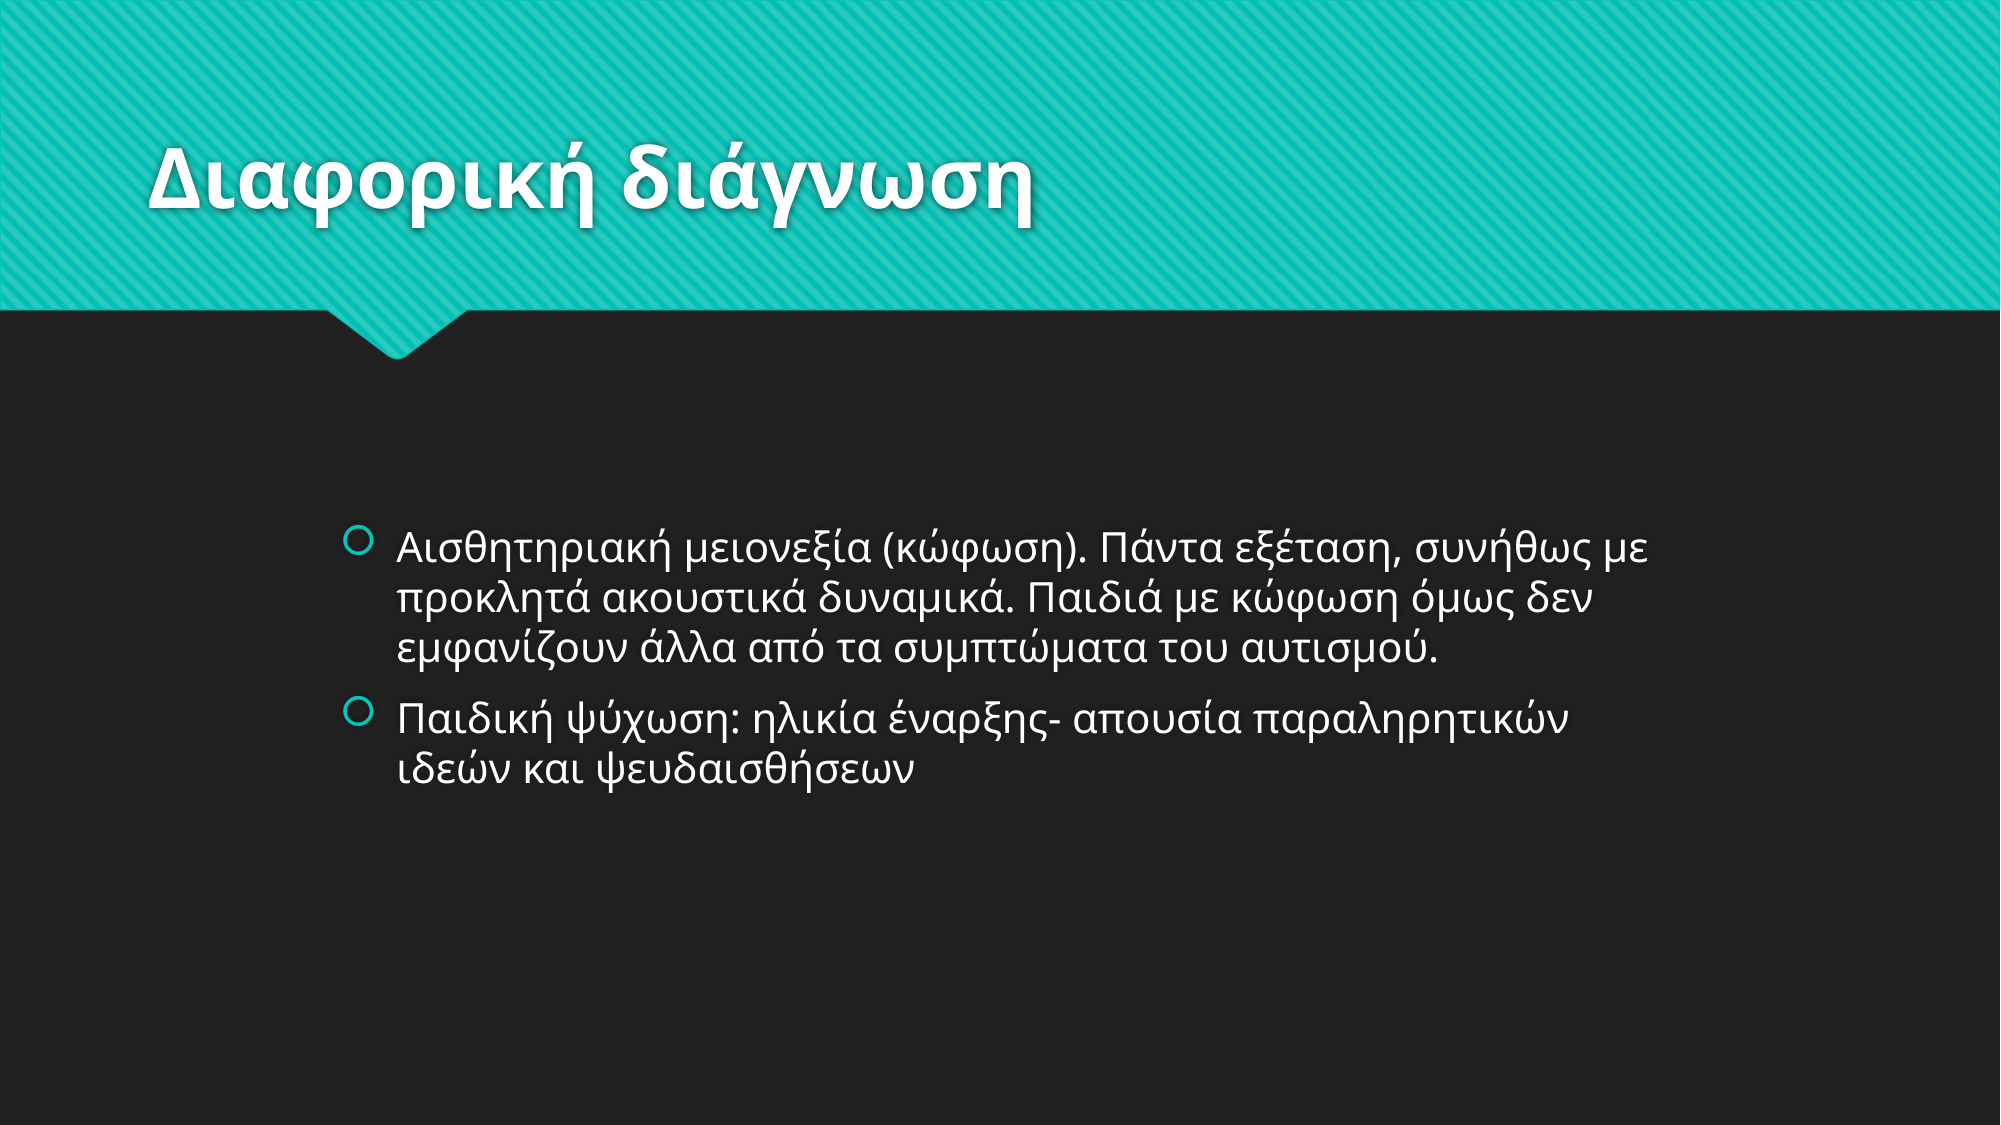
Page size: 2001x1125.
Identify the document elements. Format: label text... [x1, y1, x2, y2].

list Αισθητηριακή μειονεξία (κώφωση). Πάντα εξέταση, συνήθως με προκλητά ακουστικά δυναμικά. Παιδιά με κώφωση όμως δεν εμφανίζουν άλλα από τα συμπτώματα του αυτισμού. Παιδική ψύχωση: ηλικία έναρξης- απουσία παραληρητικών ιδεών και ψευδαισθήσεων [324, 367, 1675, 1010]
title Διαφορική διάγνωση [132, 73, 1868, 233]
